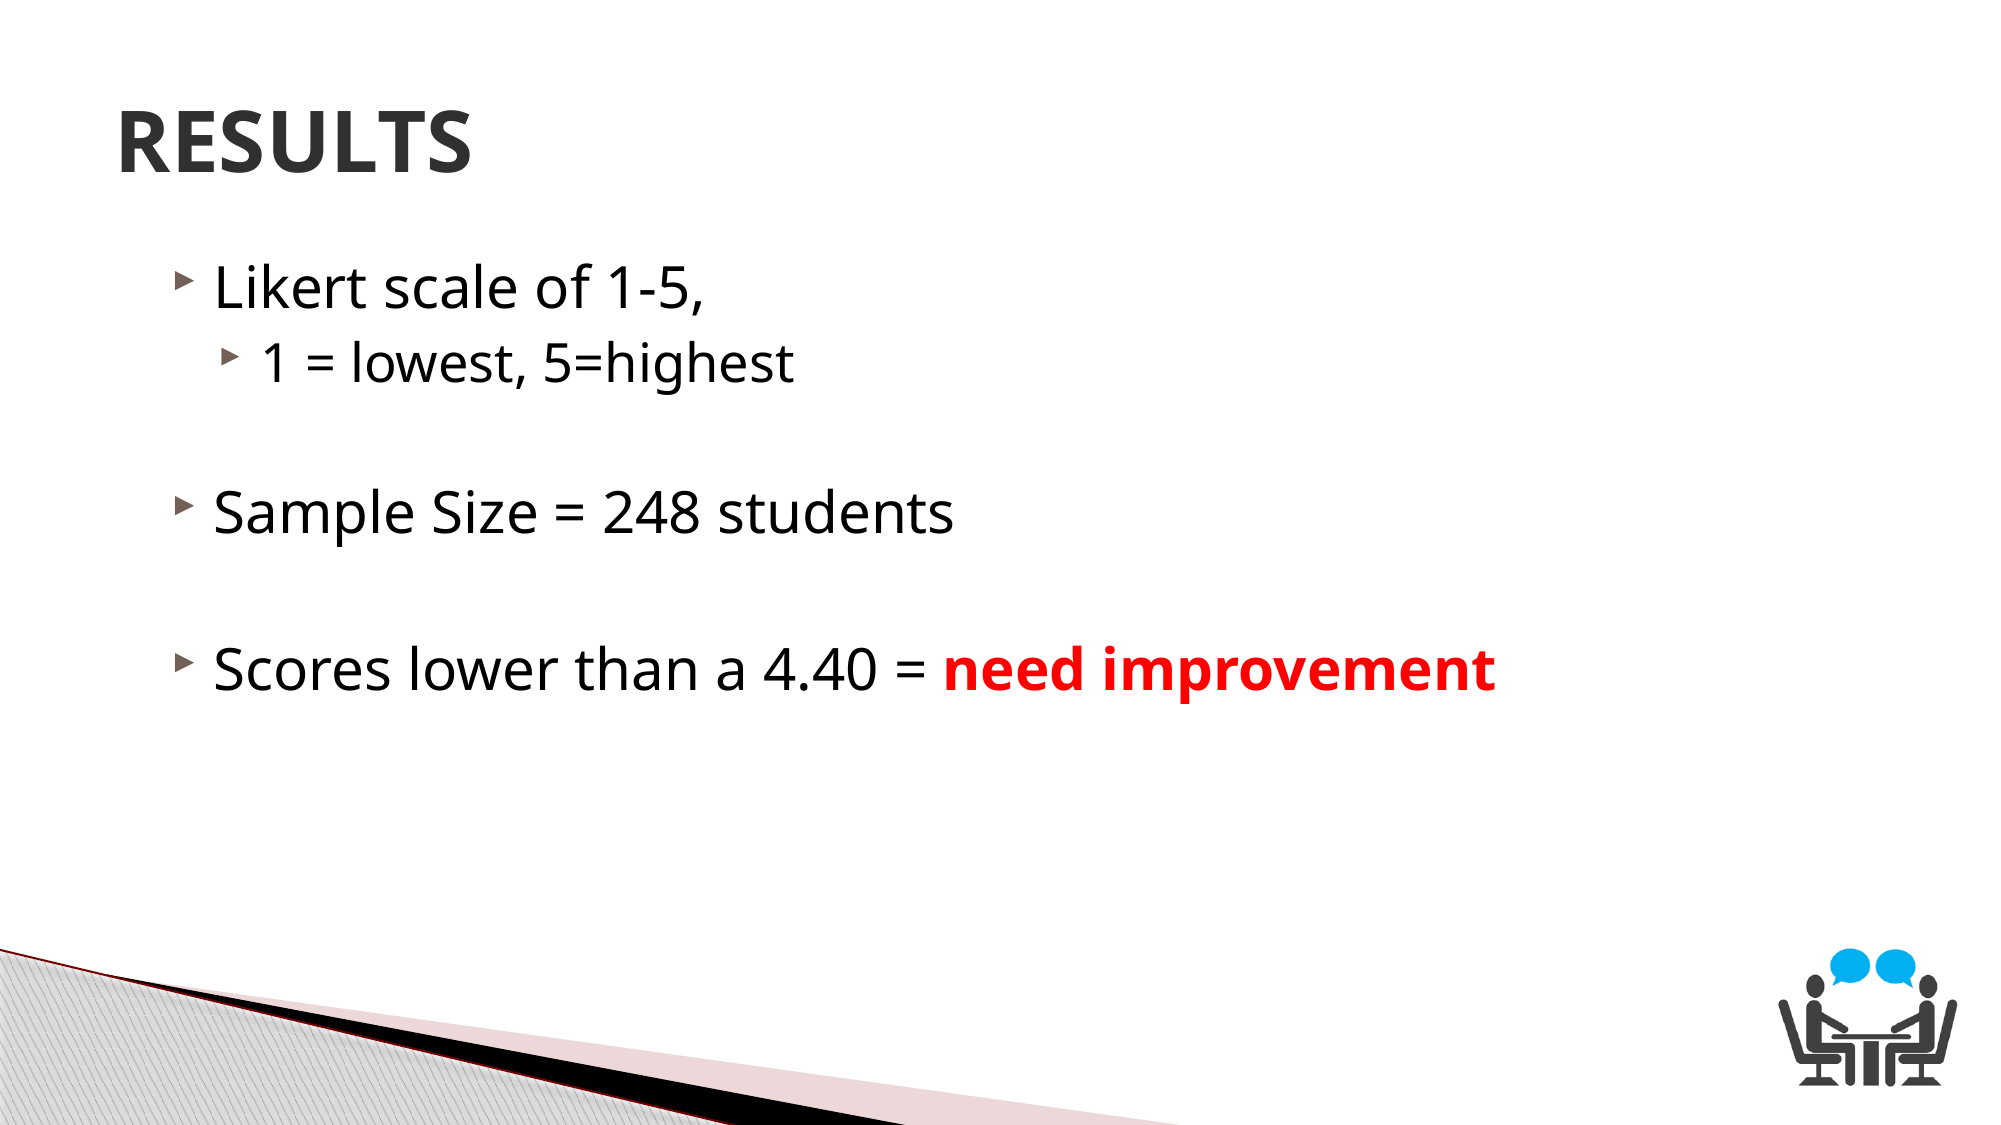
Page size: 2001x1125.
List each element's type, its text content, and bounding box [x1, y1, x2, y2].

title RESULTS [99, 45, 1900, 233]
list Likert scale of 1-5, 1 = lowest, 5=highest Sample Size = 248 students Scores lower than a 4.40 = need improvement [99, 243, 1900, 986]
picture [1759, 937, 1975, 1100]
